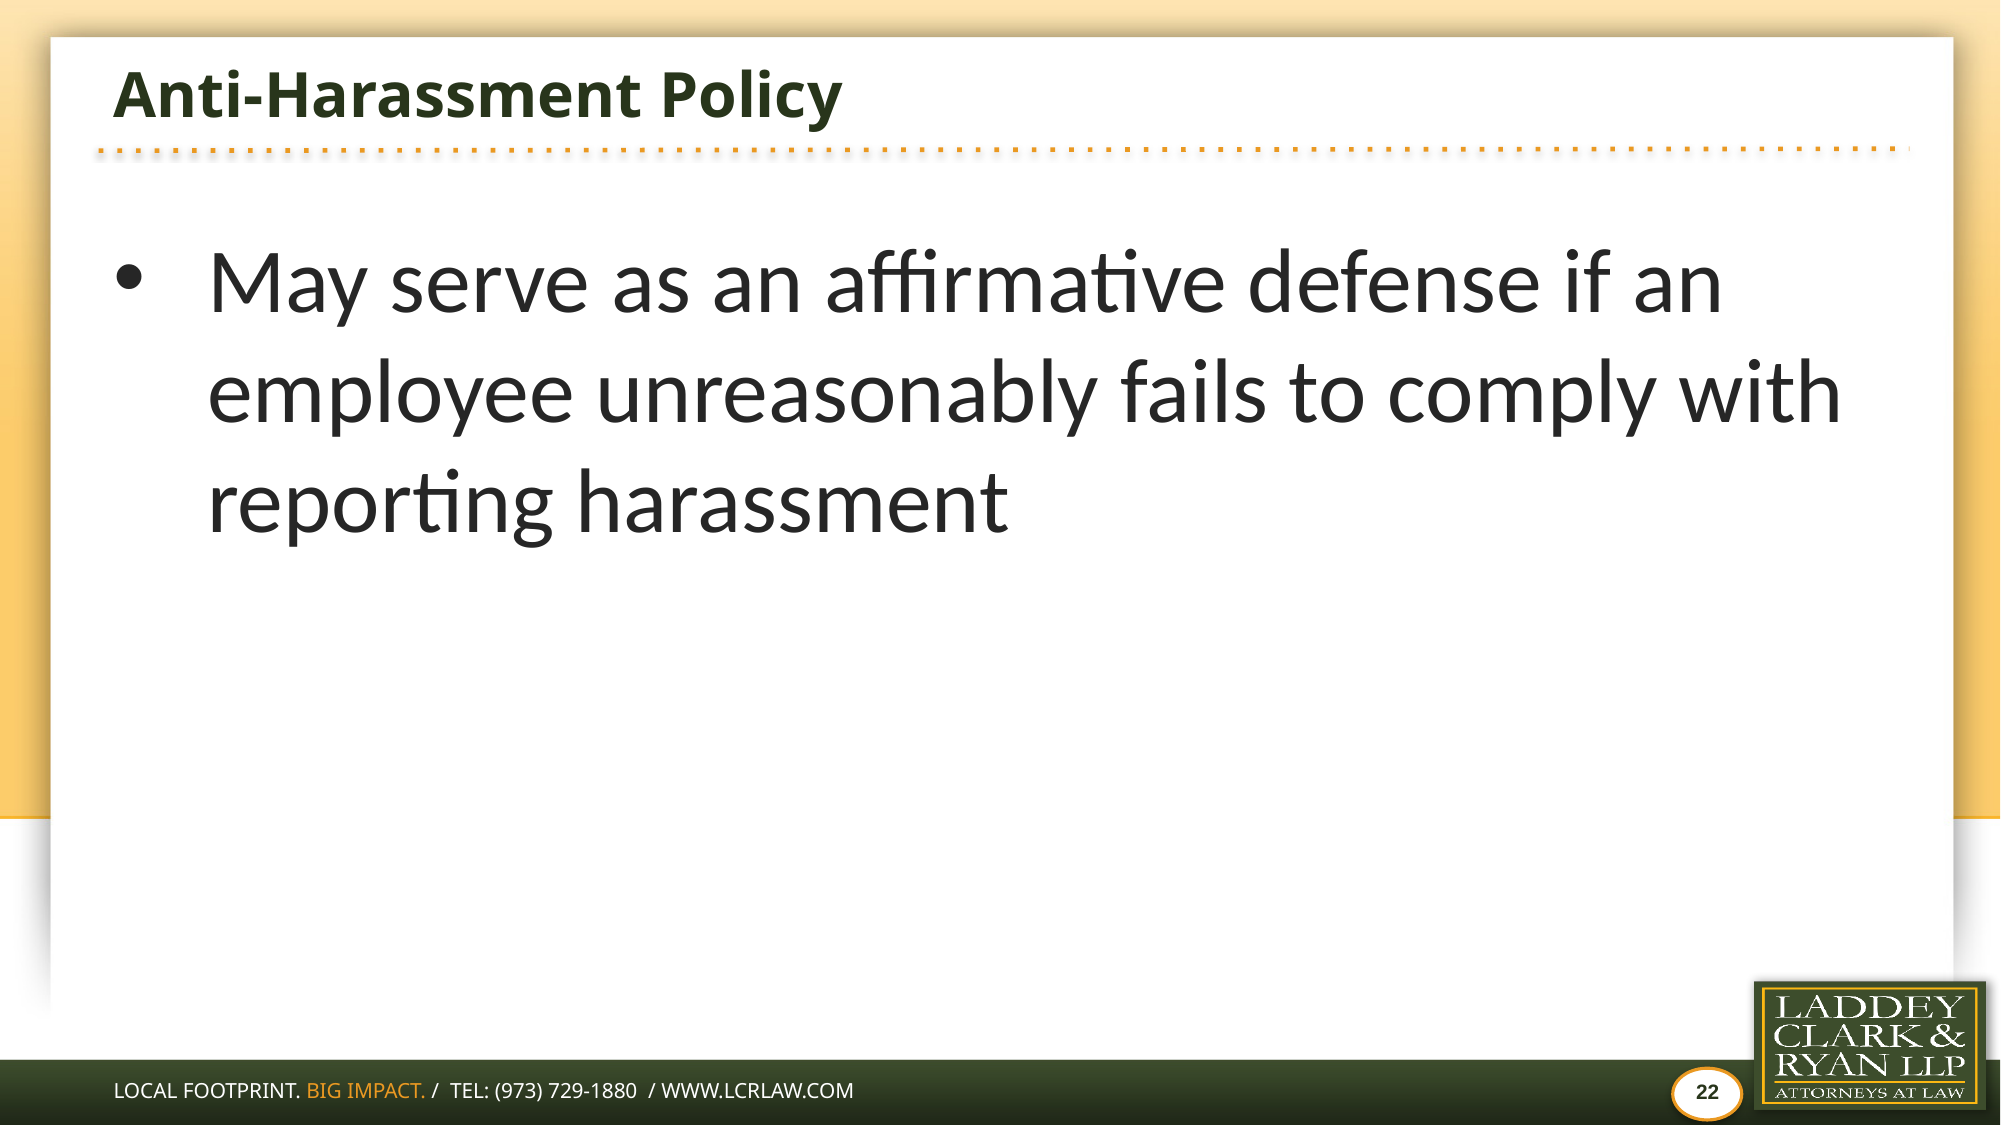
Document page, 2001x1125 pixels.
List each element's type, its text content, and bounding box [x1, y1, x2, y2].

title Anti-Harassment Policy [98, 47, 1910, 147]
list May serve as an affirmative defense if an employee unreasonably fails to comply with reporting harassment [98, 213, 1910, 948]
picture [0, 0, 2001, 1125]
